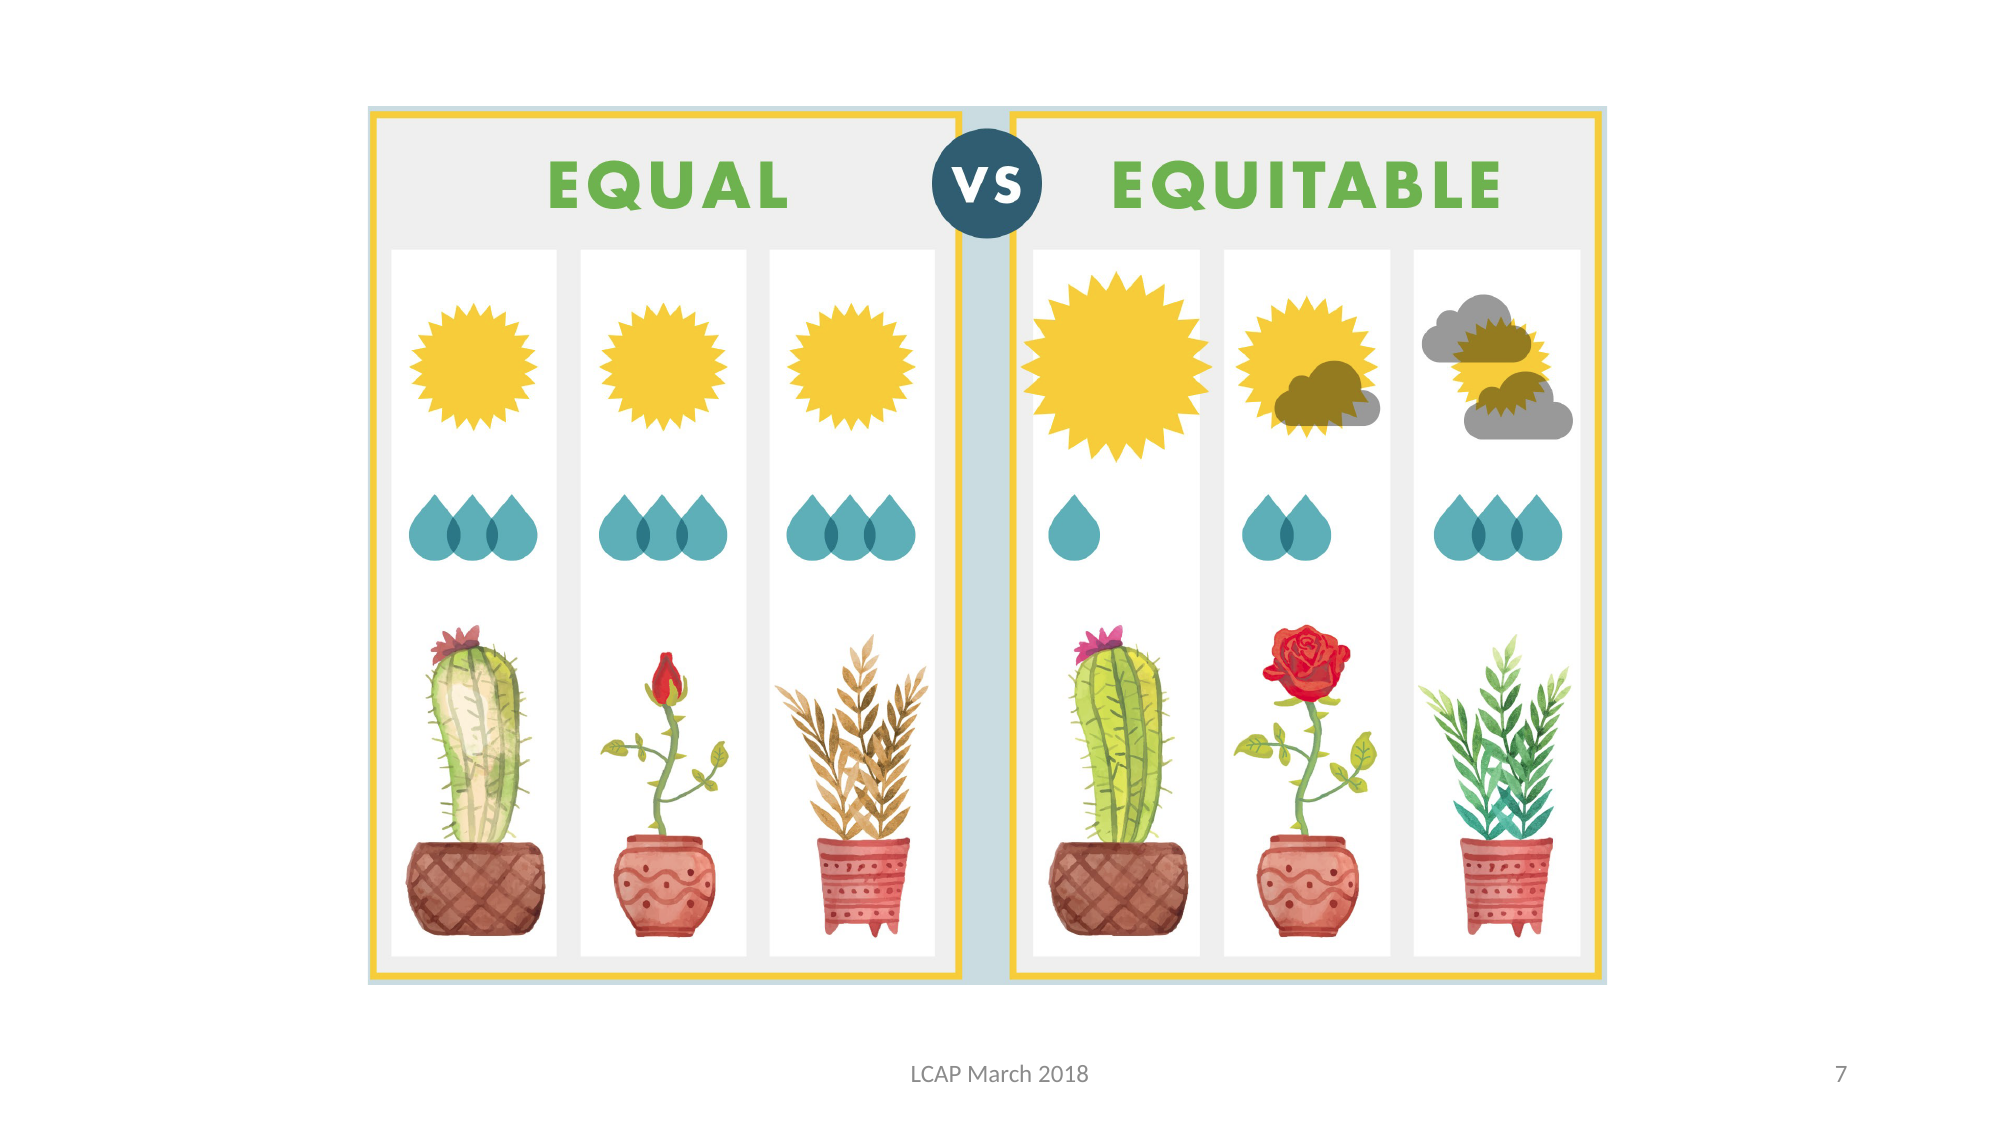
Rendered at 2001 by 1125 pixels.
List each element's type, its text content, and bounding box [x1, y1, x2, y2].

footer LCAP March 2018 [662, 1042, 1338, 1103]
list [367, 106, 1607, 985]
slide_number 7 [1412, 1042, 1863, 1103]
